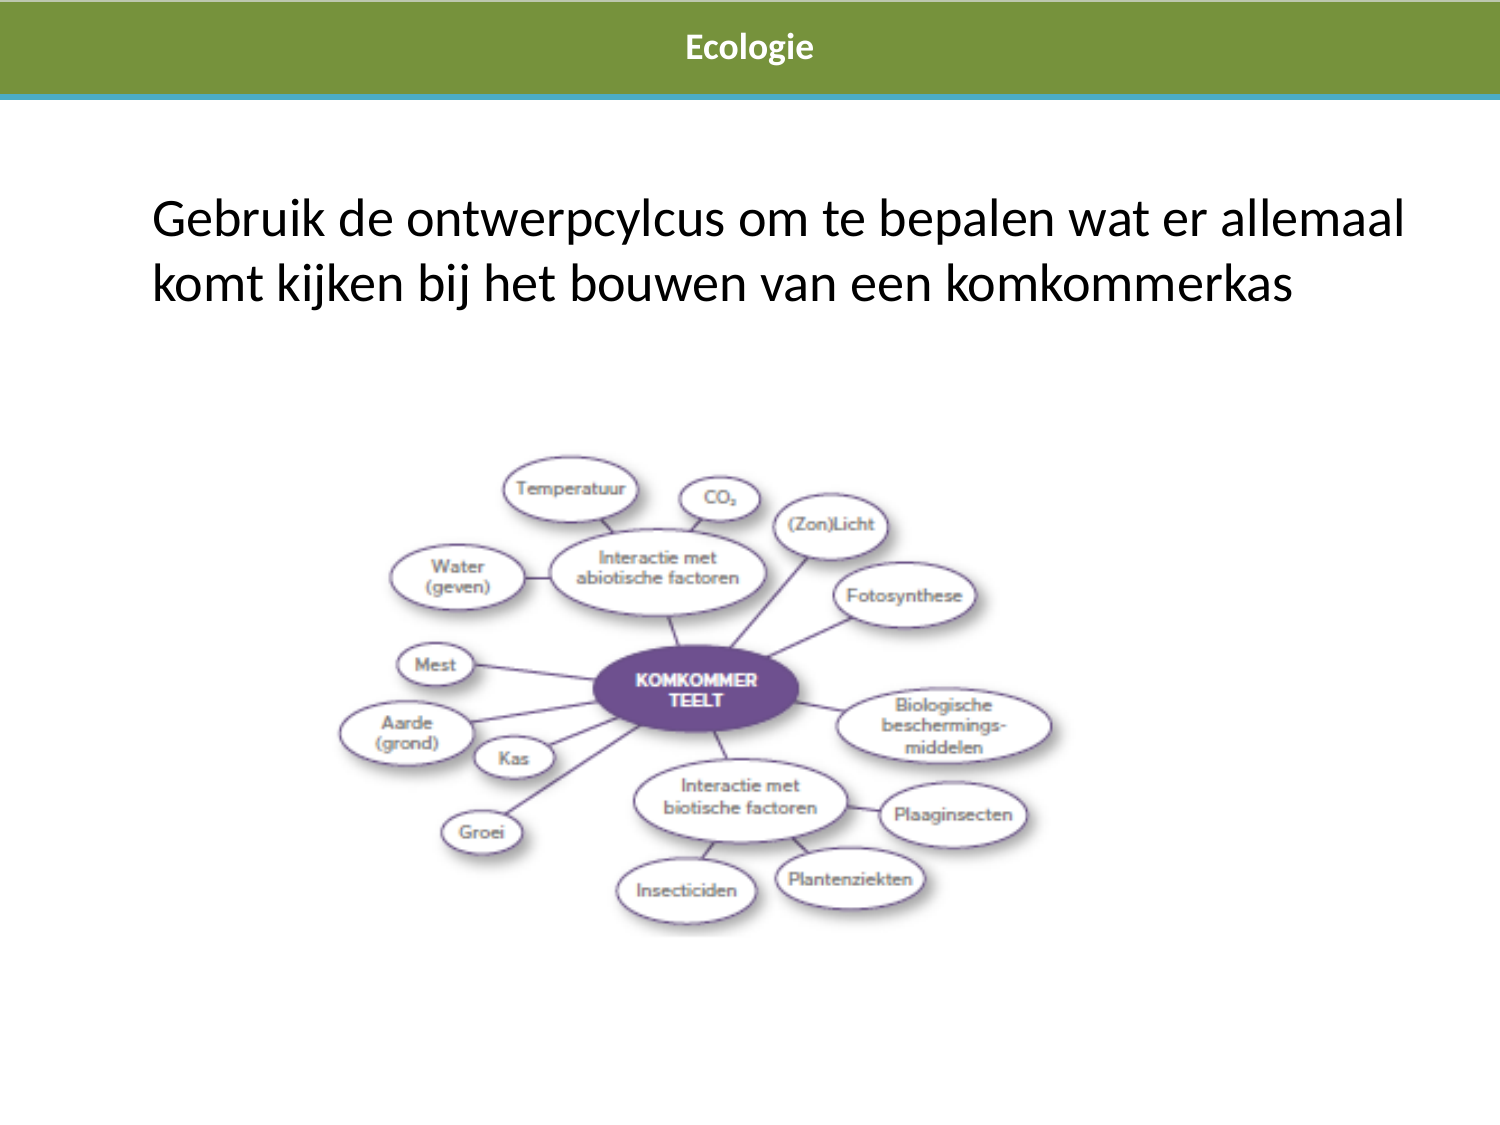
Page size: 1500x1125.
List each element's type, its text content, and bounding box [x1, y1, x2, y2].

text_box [0, 0, 1500, 121]
picture [274, 446, 1163, 950]
text_box Gebruik de ontwerpcylcus om te bepalen wat er allemaal komt kijken bij het bouwen van een komkommerkas [137, 174, 1450, 1063]
